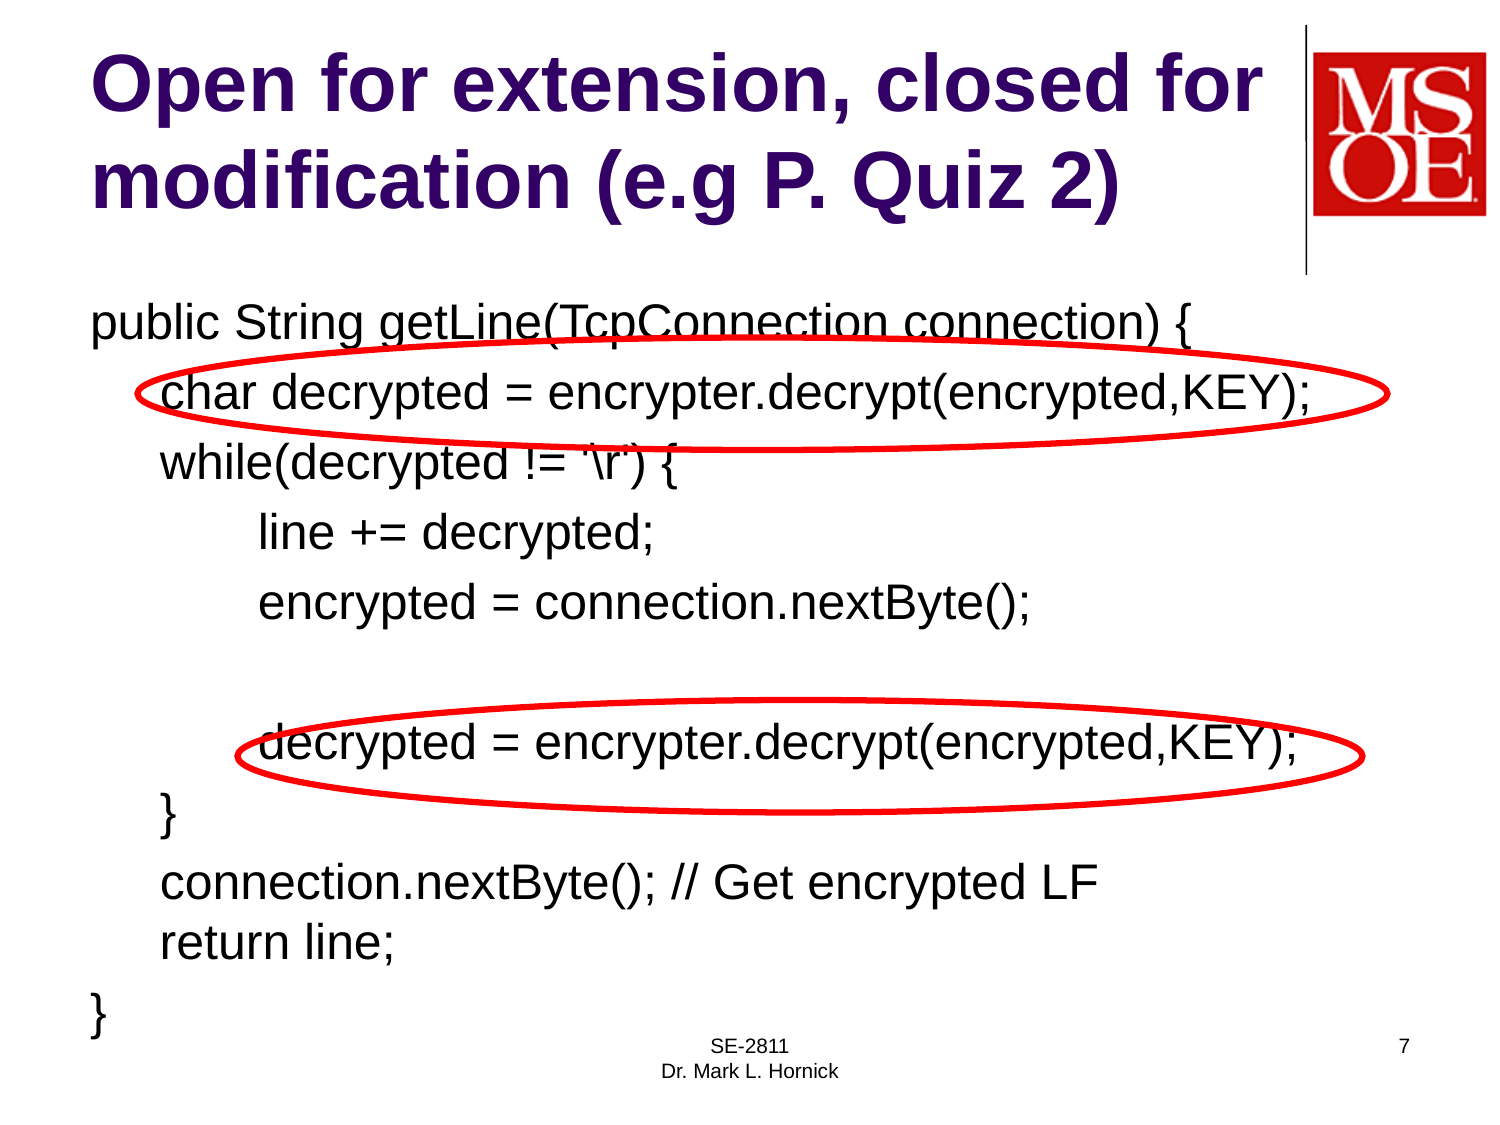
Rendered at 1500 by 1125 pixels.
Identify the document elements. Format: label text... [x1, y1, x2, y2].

footer SE-2811 Dr. Mark L. Hornick [512, 1024, 988, 1101]
picture [1313, 37, 1488, 232]
title Open for extension, closed for modification (e.g P. Quiz 2) [74, 19, 1313, 233]
slide_number 7 [1074, 1024, 1426, 1101]
text_box [237, 699, 1363, 813]
text_box [137, 337, 1388, 451]
list public String getLine(TcpConnection connection) { char decrypted = encrypter.decrypt(encrypted,KEY); while(decrypted != '\r') { line += decrypted; encrypted = connection.nextByte(); decrypted = encrypter.decrypt(encrypted,KEY); } connection.nextByte(); // Get encrypted LF return line; } [74, 281, 1426, 1006]
